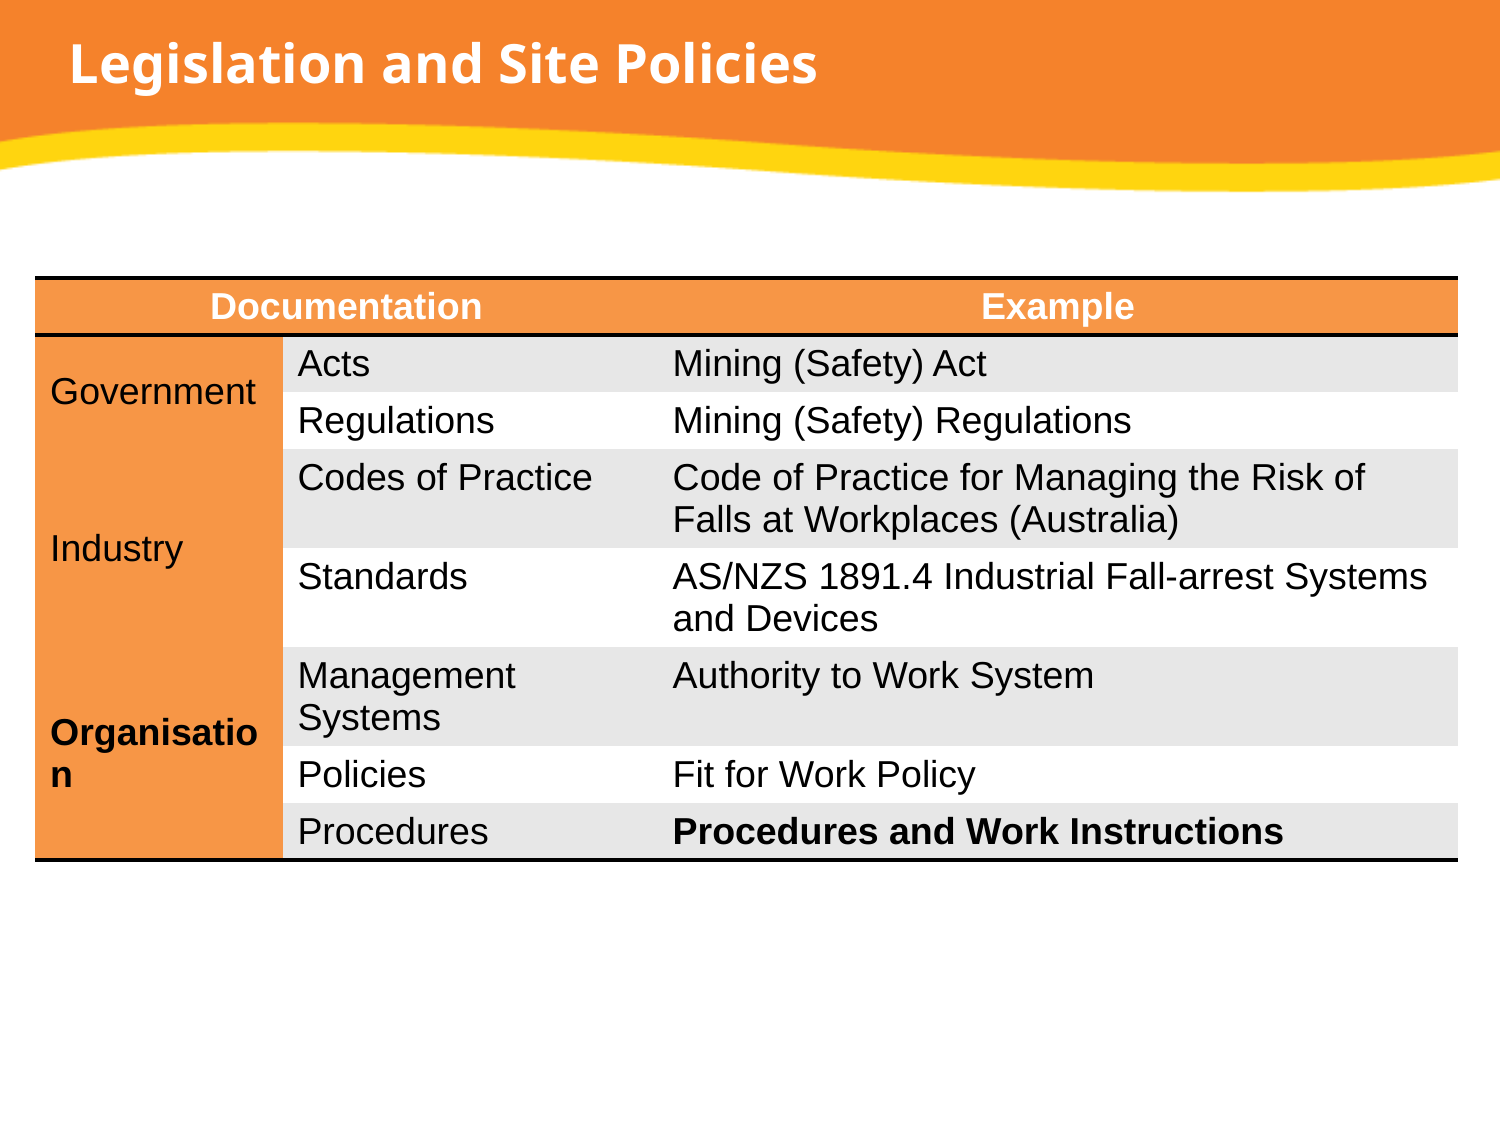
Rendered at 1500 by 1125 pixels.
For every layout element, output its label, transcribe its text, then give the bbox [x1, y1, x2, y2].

table_cell Policies [283, 746, 658, 803]
table_cell Regulations [283, 392, 658, 449]
table_cell Organisation [35, 647, 283, 858]
table_cell Mining (Safety) Regulations [658, 392, 1458, 449]
table_cell Code of Practice for Managing the Risk of Falls at Workplaces (Australia) [658, 449, 1458, 548]
table_cell AS/NZS 1891.4 Industrial Fall-arrest Systems and Devices [658, 548, 1458, 647]
table_cell Acts [283, 337, 658, 392]
table_cell Management Systems [283, 647, 658, 746]
table_cell Government [35, 337, 283, 449]
table_header Example [658, 280, 1458, 333]
title Legislation and Site Policies [53, 4, 1477, 120]
table_cell Mining (Safety) Act [658, 337, 1458, 392]
table_cell Procedures [283, 803, 658, 858]
table_cell Procedures and Work Instructions [658, 803, 1458, 858]
table_cell Fit for Work Policy [658, 746, 1458, 803]
table_cell Industry [35, 449, 283, 647]
table_cell Codes of Practice [283, 449, 658, 548]
table_cell Authority to Work System [658, 647, 1458, 746]
table_cell Standards [283, 548, 658, 647]
picture [0, 0, 1500, 1125]
table_header Documentation [35, 280, 658, 333]
